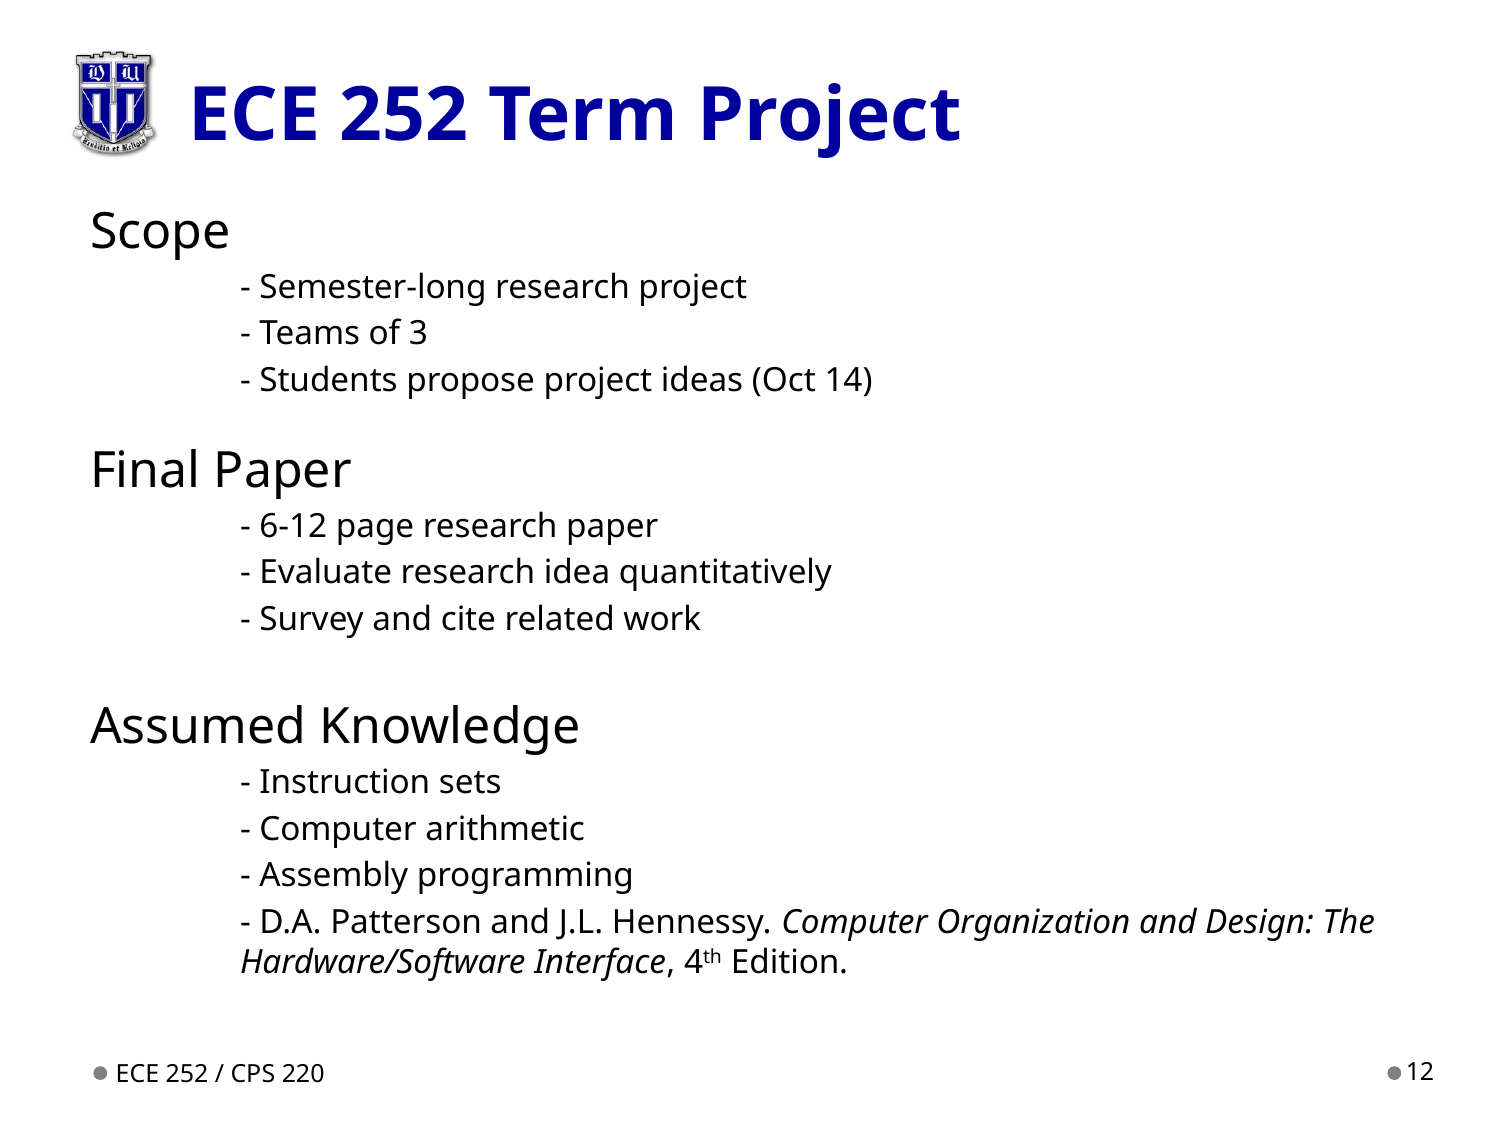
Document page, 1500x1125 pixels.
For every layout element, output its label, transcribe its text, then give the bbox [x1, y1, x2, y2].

list Scope - Semester-long research project - Teams of 3 - Students propose project ideas (Oct 14) Final Paper - 6-12 page research paper - Evaluate research idea quantitatively - Survey and cite related work Assumed Knowledge - Instruction sets - Computer arithmetic - Assembly programming - D.A. Patterson and J.L. Hennessy. Computer Organization and Design: The Hardware/Software Interface, 4th Edition. [75, 190, 1412, 1017]
picture [62, 45, 163, 161]
text_box ECE 252 Term Project [173, 24, 1475, 163]
slide_number 12 [1401, 1042, 1494, 1103]
footer ECE 252 / CPS 220 [108, 1042, 576, 1103]
